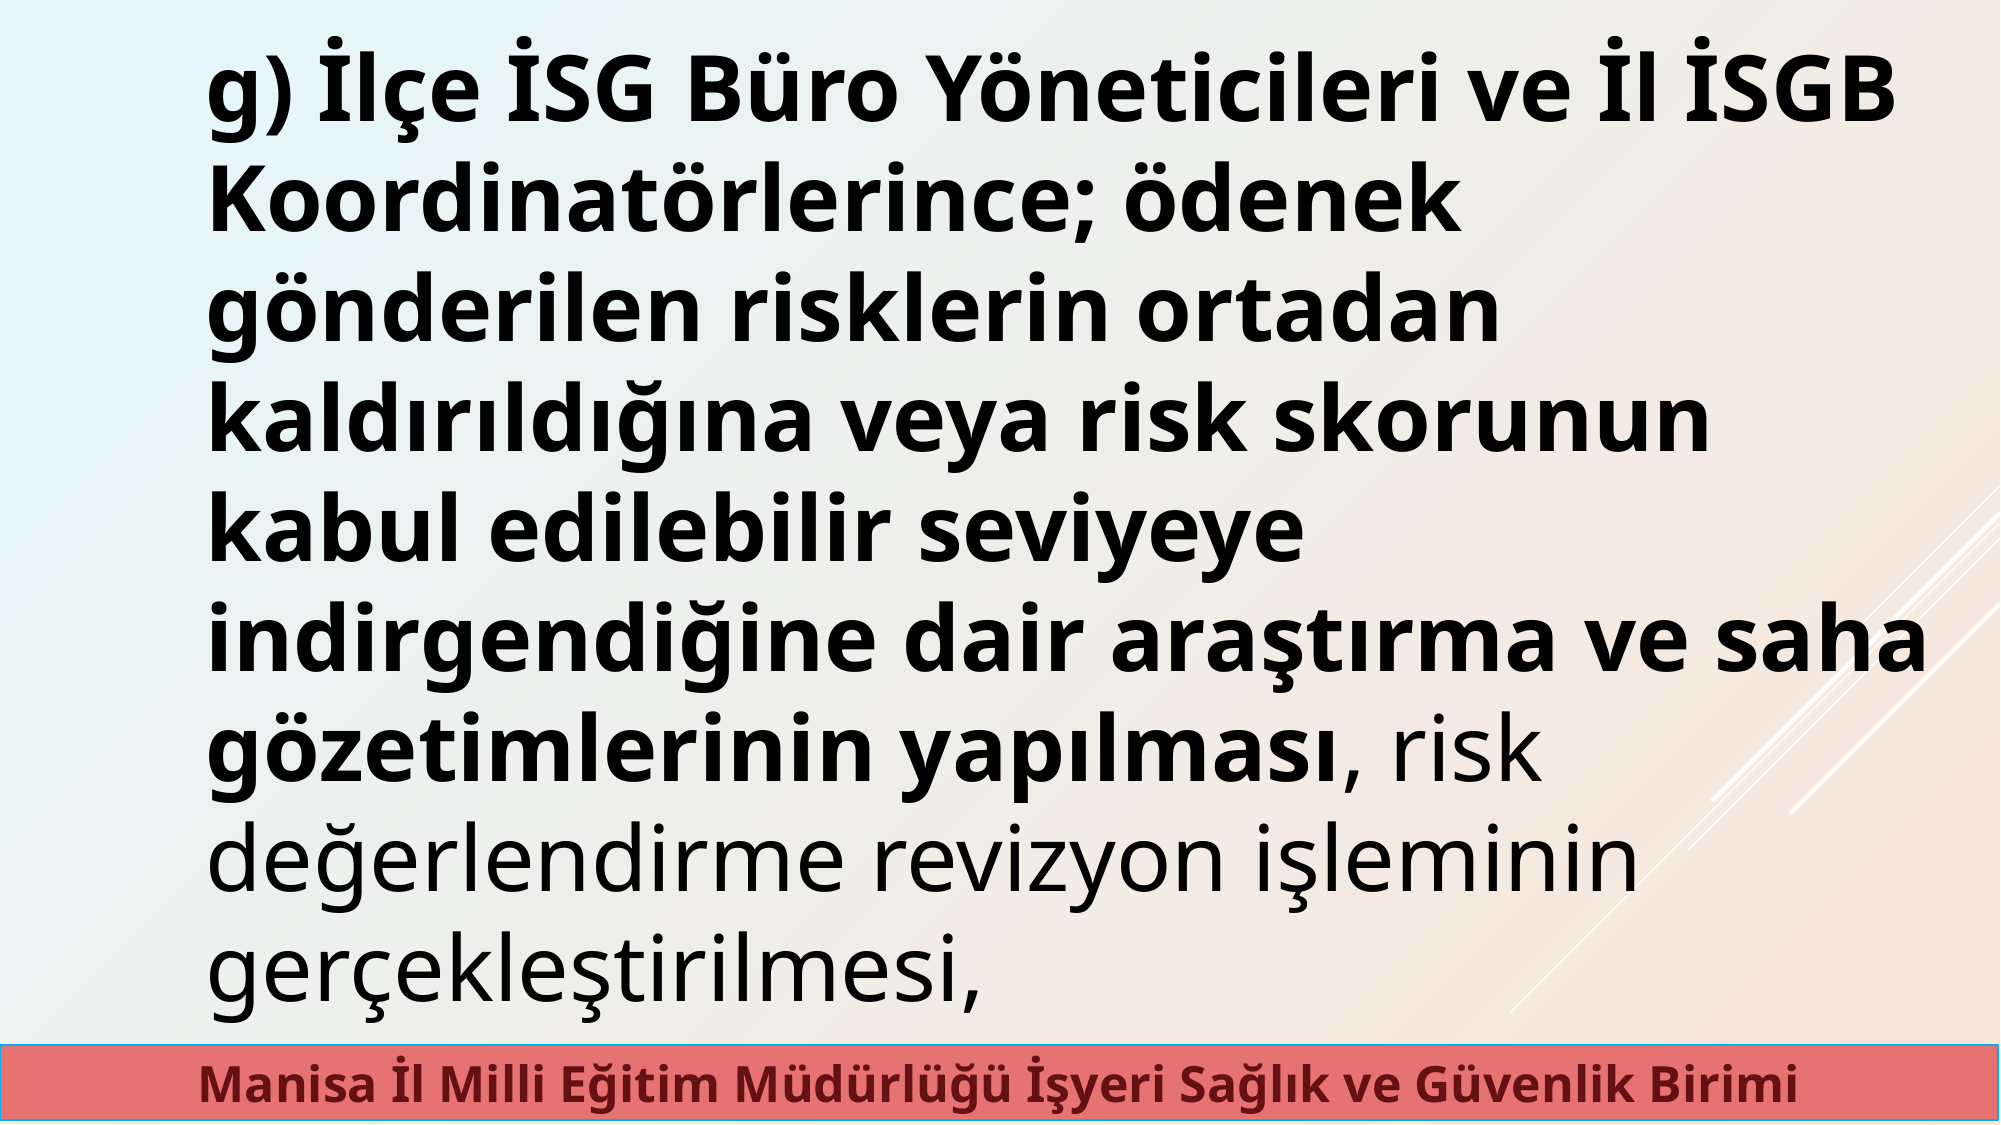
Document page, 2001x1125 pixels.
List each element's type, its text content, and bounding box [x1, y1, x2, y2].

text_box g) İlçe İSG Büro Yöneticileri ve İl İSGB Koordinatörlerince; ödenek gönderilen risklerin ortadan kaldırıldığına veya risk skorunun kabul edilebilir seviyeye indirgendiğine dair araştırma ve saha gözetimlerinin yapılması, risk değerlendirme revizyon işleminin gerçekleştirilmesi, [40, 22, 1981, 1027]
text_box Manisa İl Milli Eğitim Müdürlüğü İşyeri Sağlık ve Güvenlik Birimi [0, 1044, 1999, 1121]
